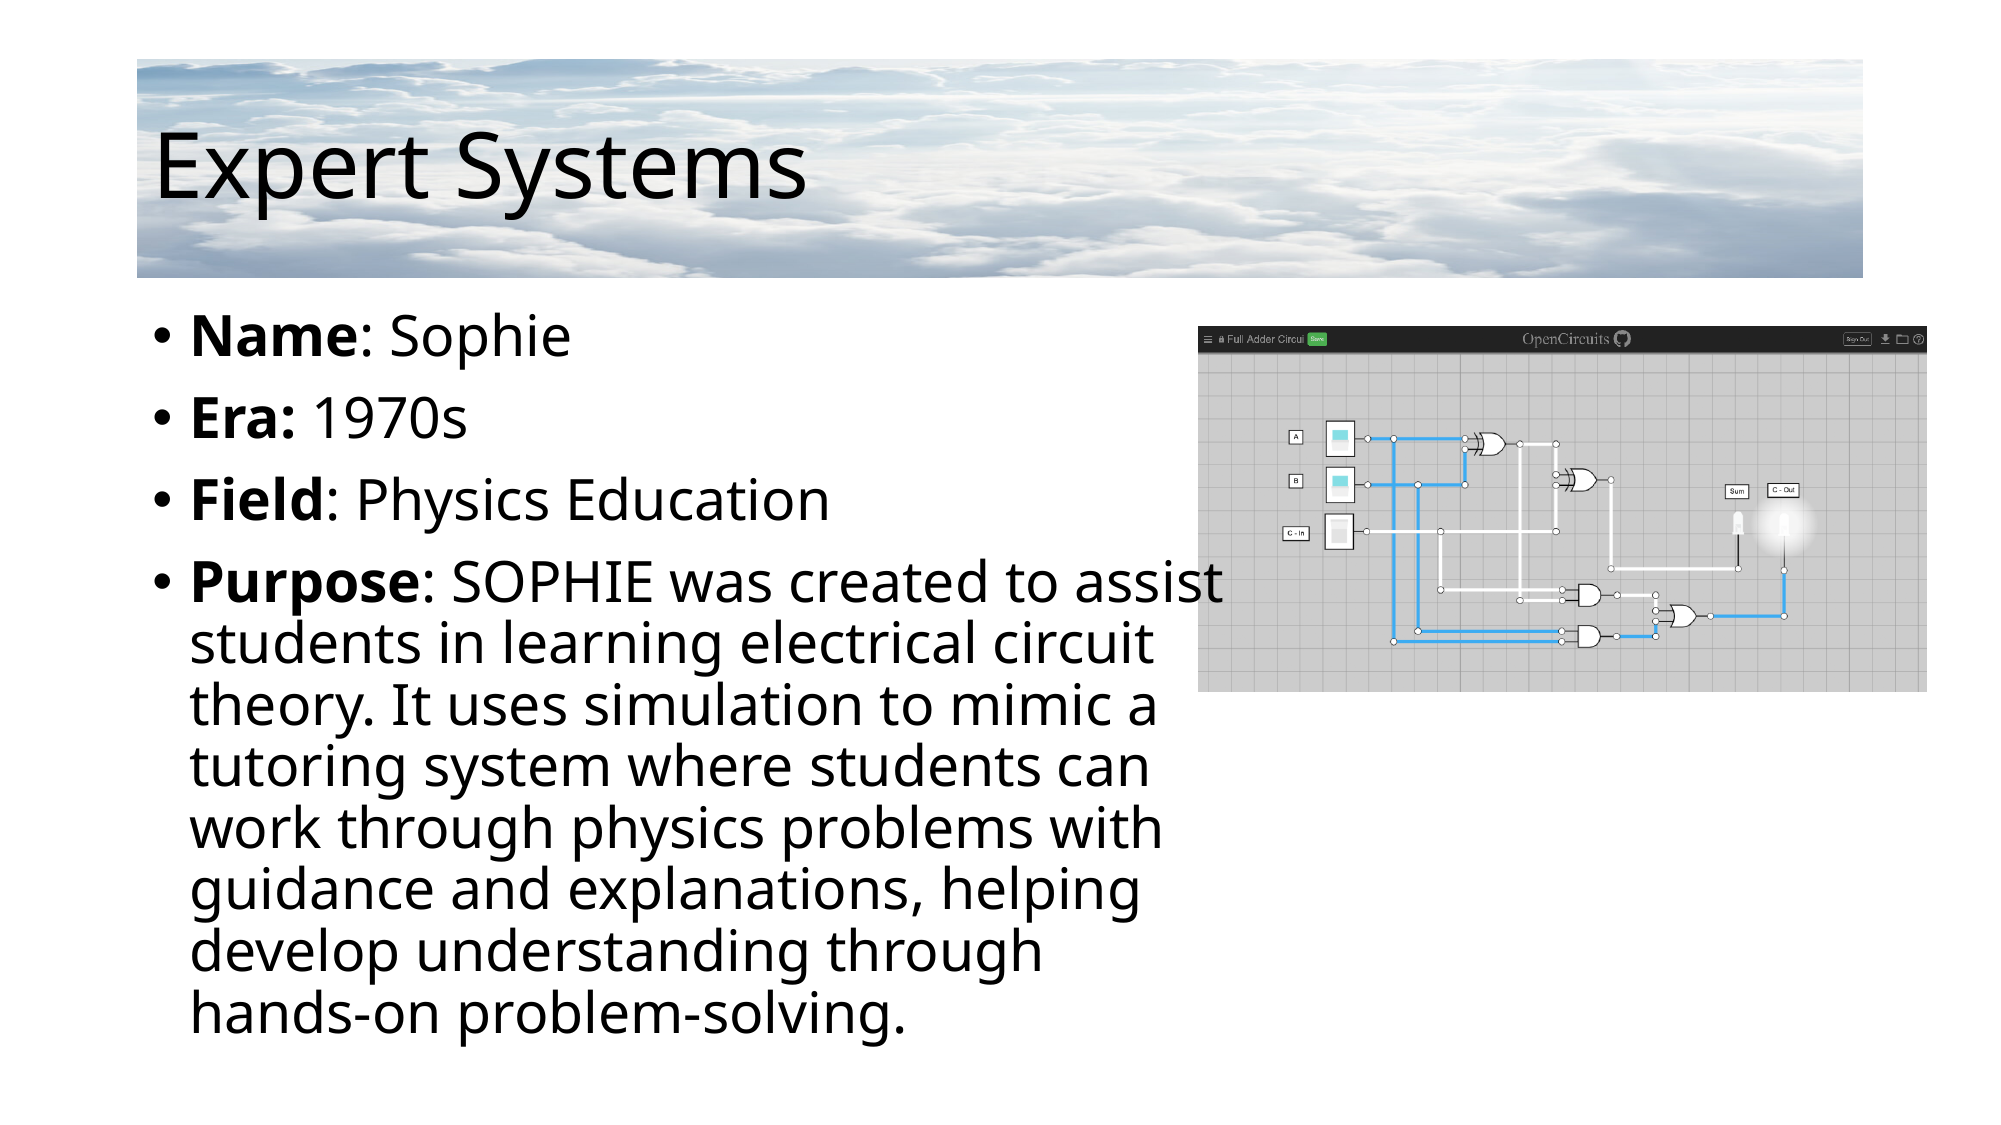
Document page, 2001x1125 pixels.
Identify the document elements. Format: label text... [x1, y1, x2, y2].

picture [1197, 326, 1928, 692]
picture [136, 59, 1863, 278]
list Name: Sophie Era: 1970s Field: Physics Education Purpose: SOPHIE was created to assist students in learning electrical circuit theory. It uses simulation to mimic a tutoring system where students can work through physics problems with guidance and explanations, helping develop understanding through hands-on problem-solving. [137, 299, 1252, 1066]
